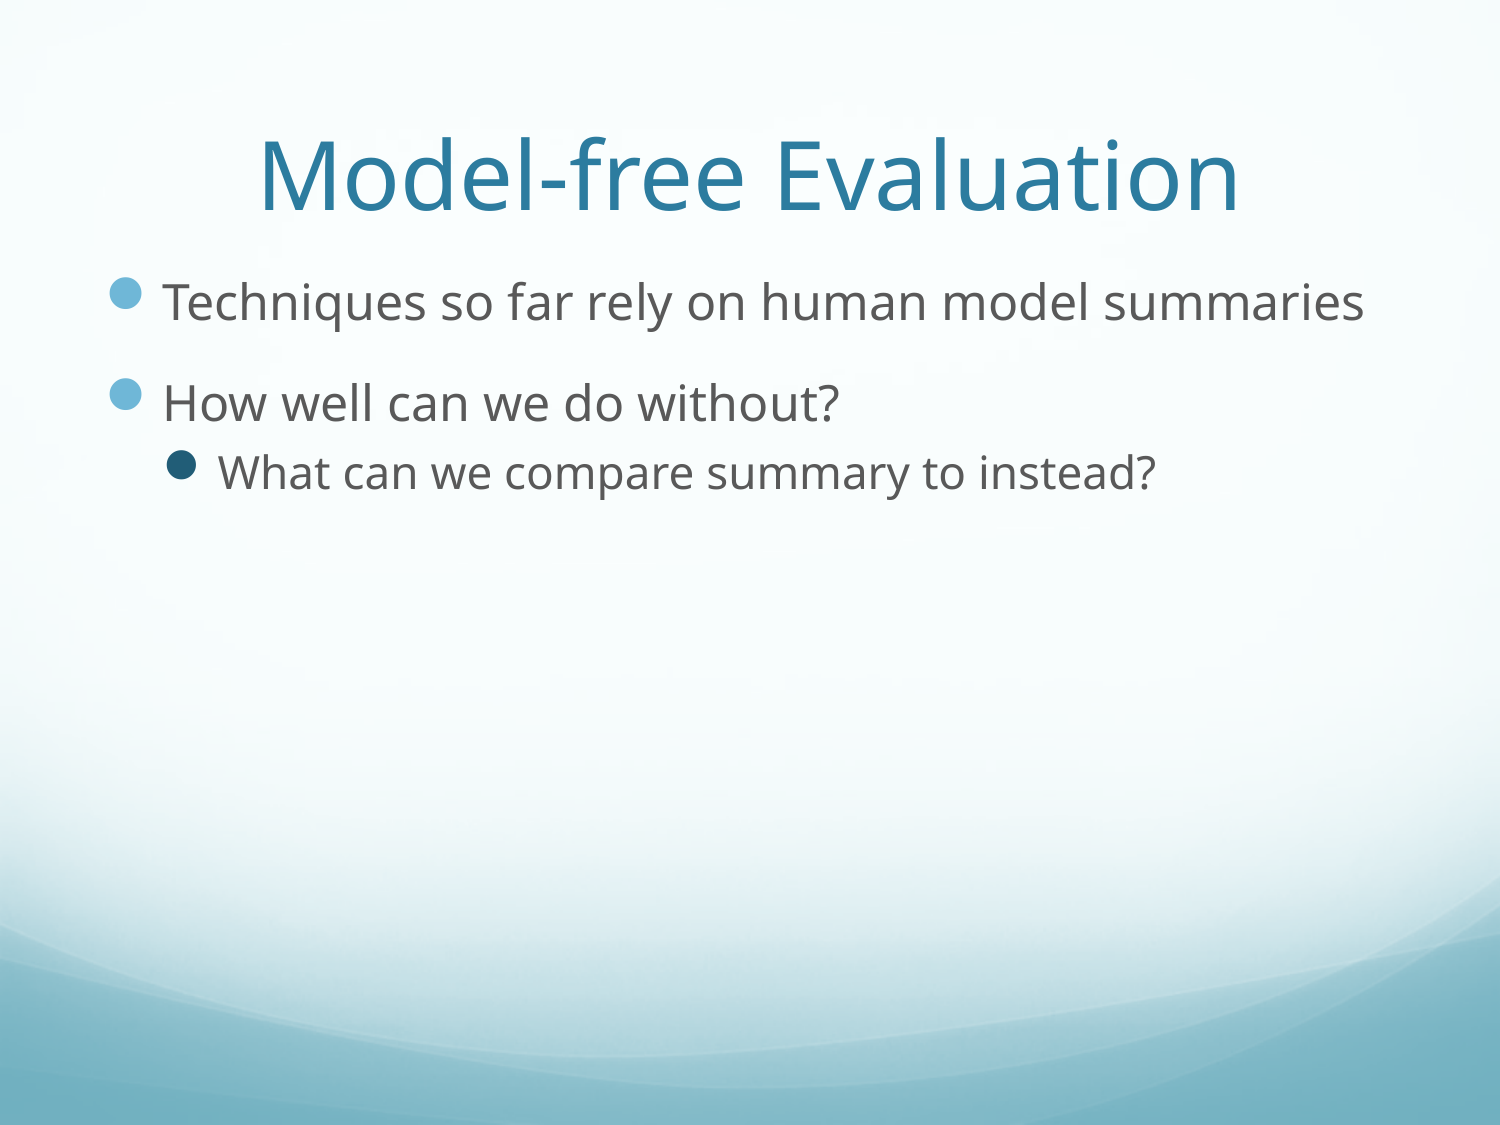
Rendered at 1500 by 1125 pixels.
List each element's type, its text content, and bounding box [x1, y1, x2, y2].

title Model-free Evaluation [90, 17, 1410, 237]
list Techniques so far rely on human model summaries How well can we do without? What can we compare summary to instead? [90, 262, 1500, 975]
